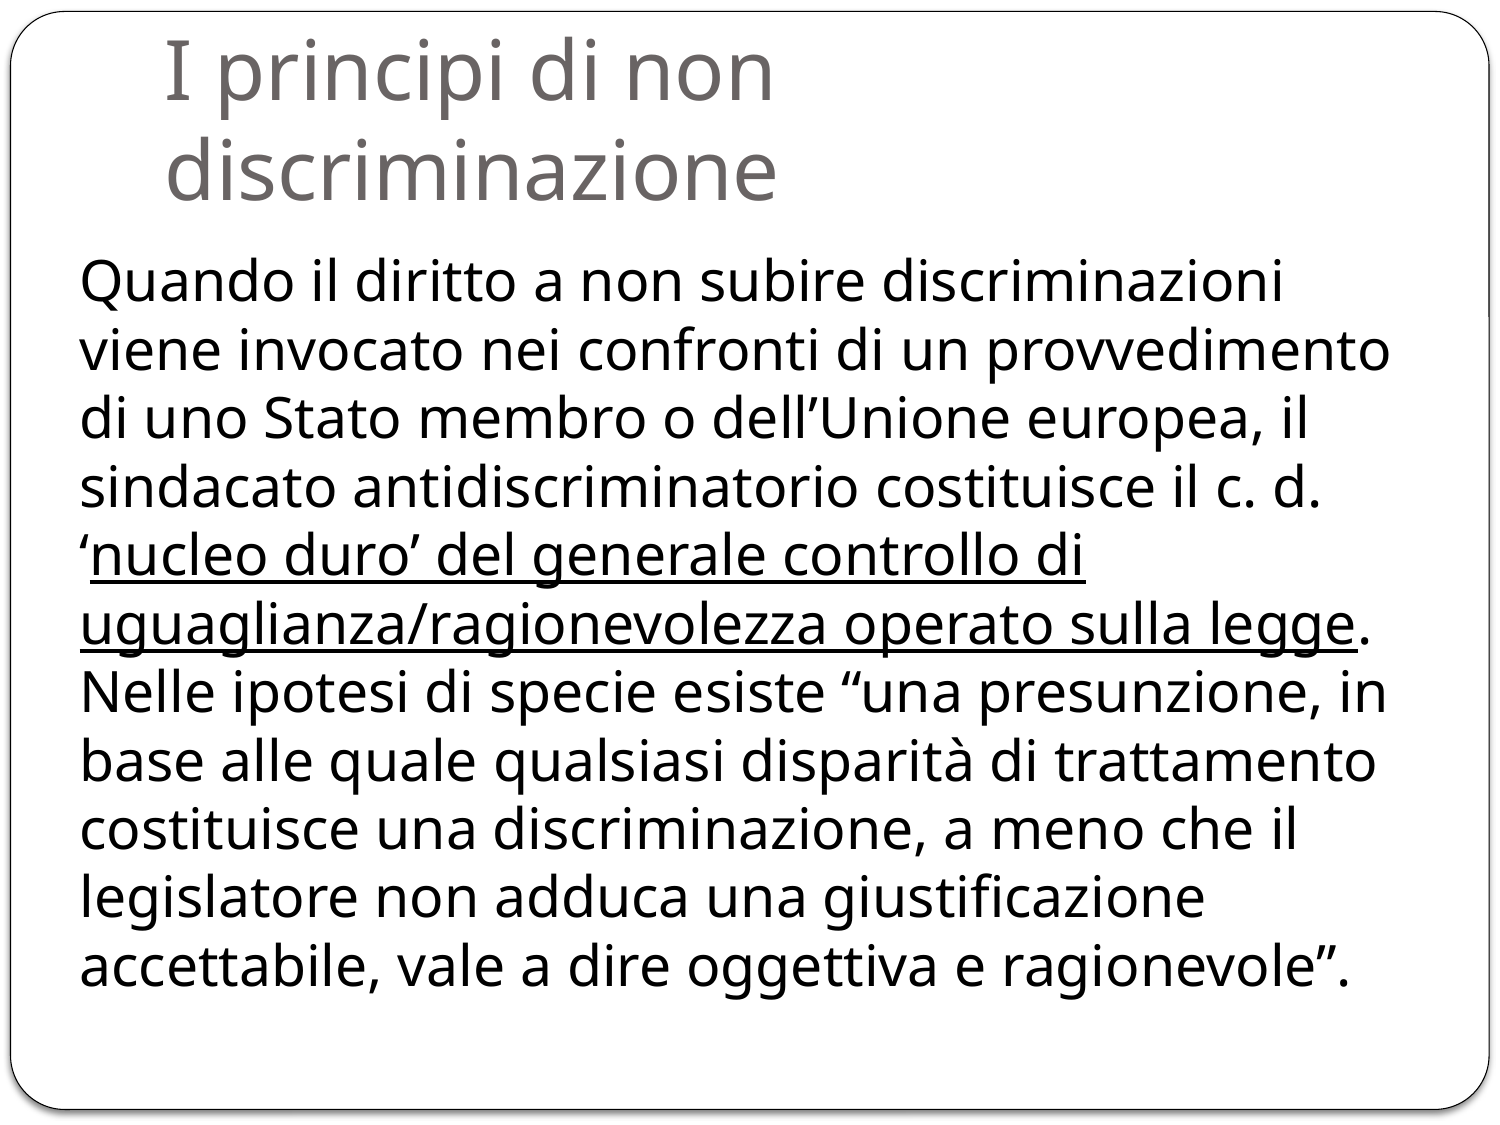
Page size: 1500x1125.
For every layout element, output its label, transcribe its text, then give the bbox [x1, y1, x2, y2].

list Quando il diritto a non subire discriminazioni viene invocato nei confronti di un provvedimento di uno Stato membro o dell’Unione europea, il sindacato antidiscriminatorio costituisce il c. d. ‘nucleo duro’ del generale controllo di uguaglianza/ragionevolezza operato sulla legge. Nelle ipotesi di specie esiste “una presunzione, in base alle quale qualsiasi disparità di trattamento costituisce una discriminazione, a meno che il legislatore non adduca una giustificazione accettabile, vale a dire oggettiva e ragionevole”. [64, 237, 1425, 1047]
title I principi di non discriminazione [150, 45, 1425, 233]
